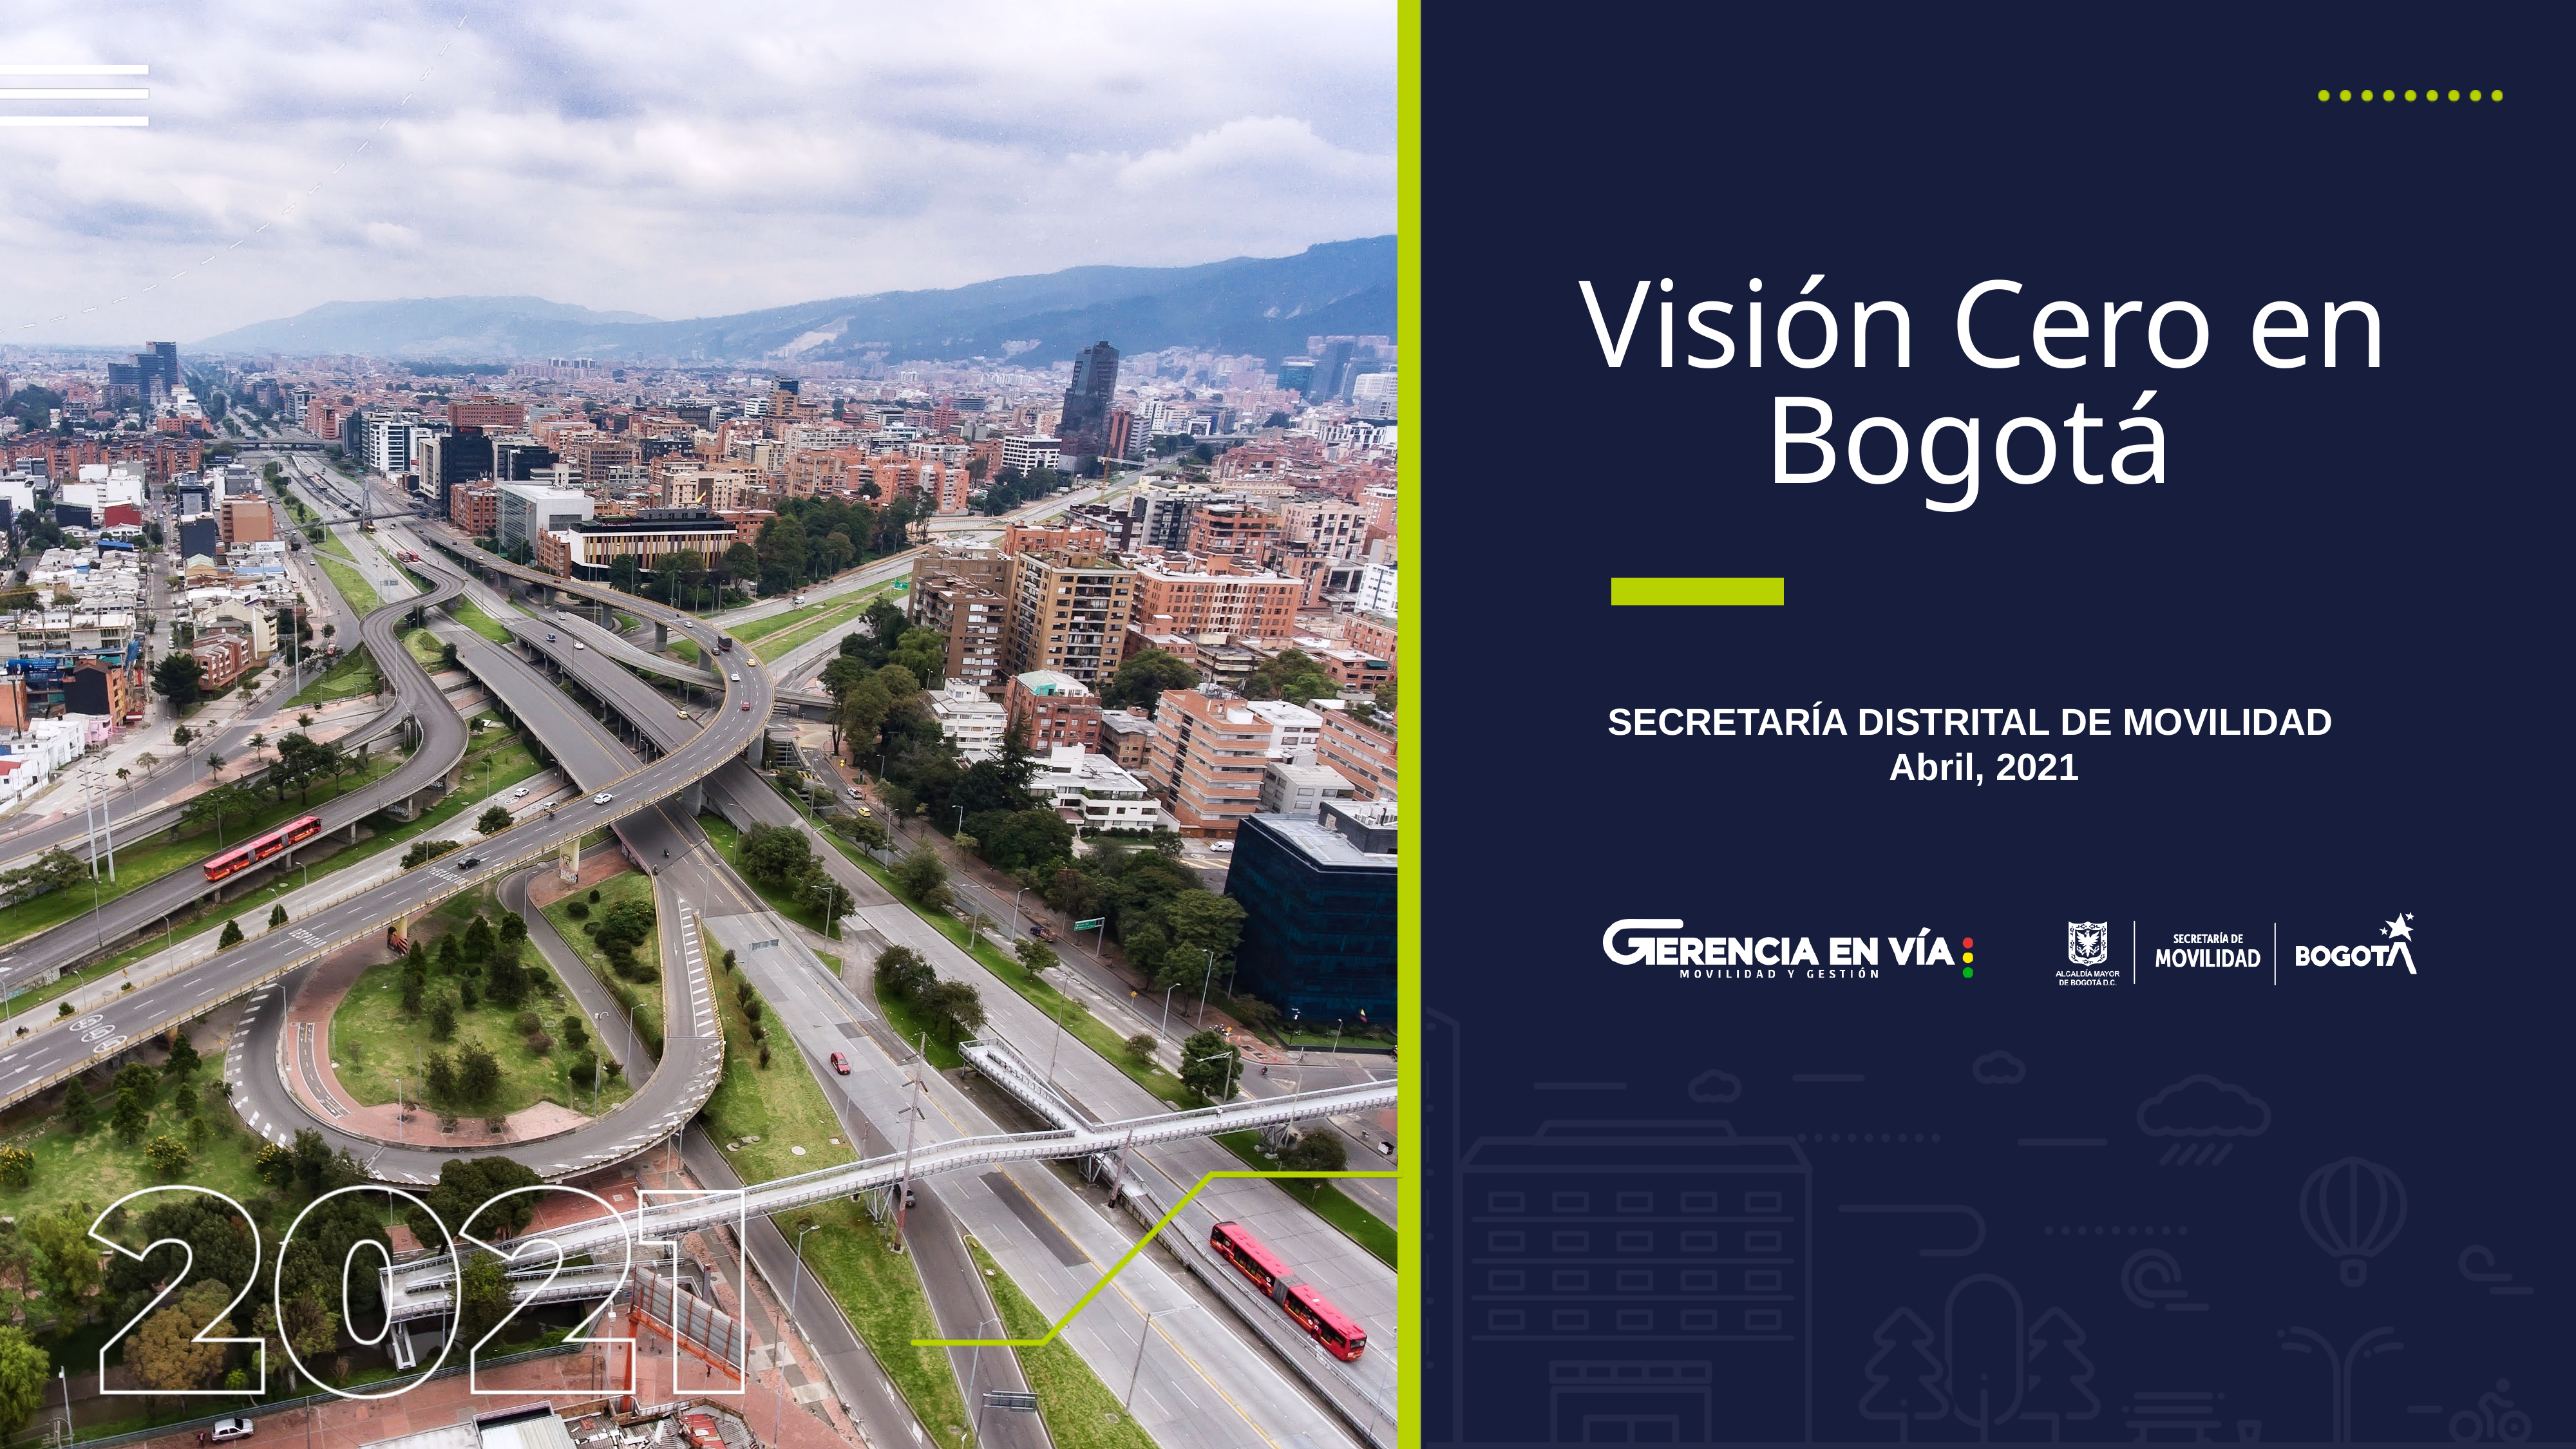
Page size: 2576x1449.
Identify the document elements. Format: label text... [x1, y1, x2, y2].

text_box SECRETARÍA DISTRITAL DE MOVILIDAD Abril, 2021 [1602, 692, 2367, 793]
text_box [0, 0, 1405, 1449]
picture [1405, 0, 2576, 1449]
text_box Visión Cero en Bogotá [1467, 269, 2502, 511]
